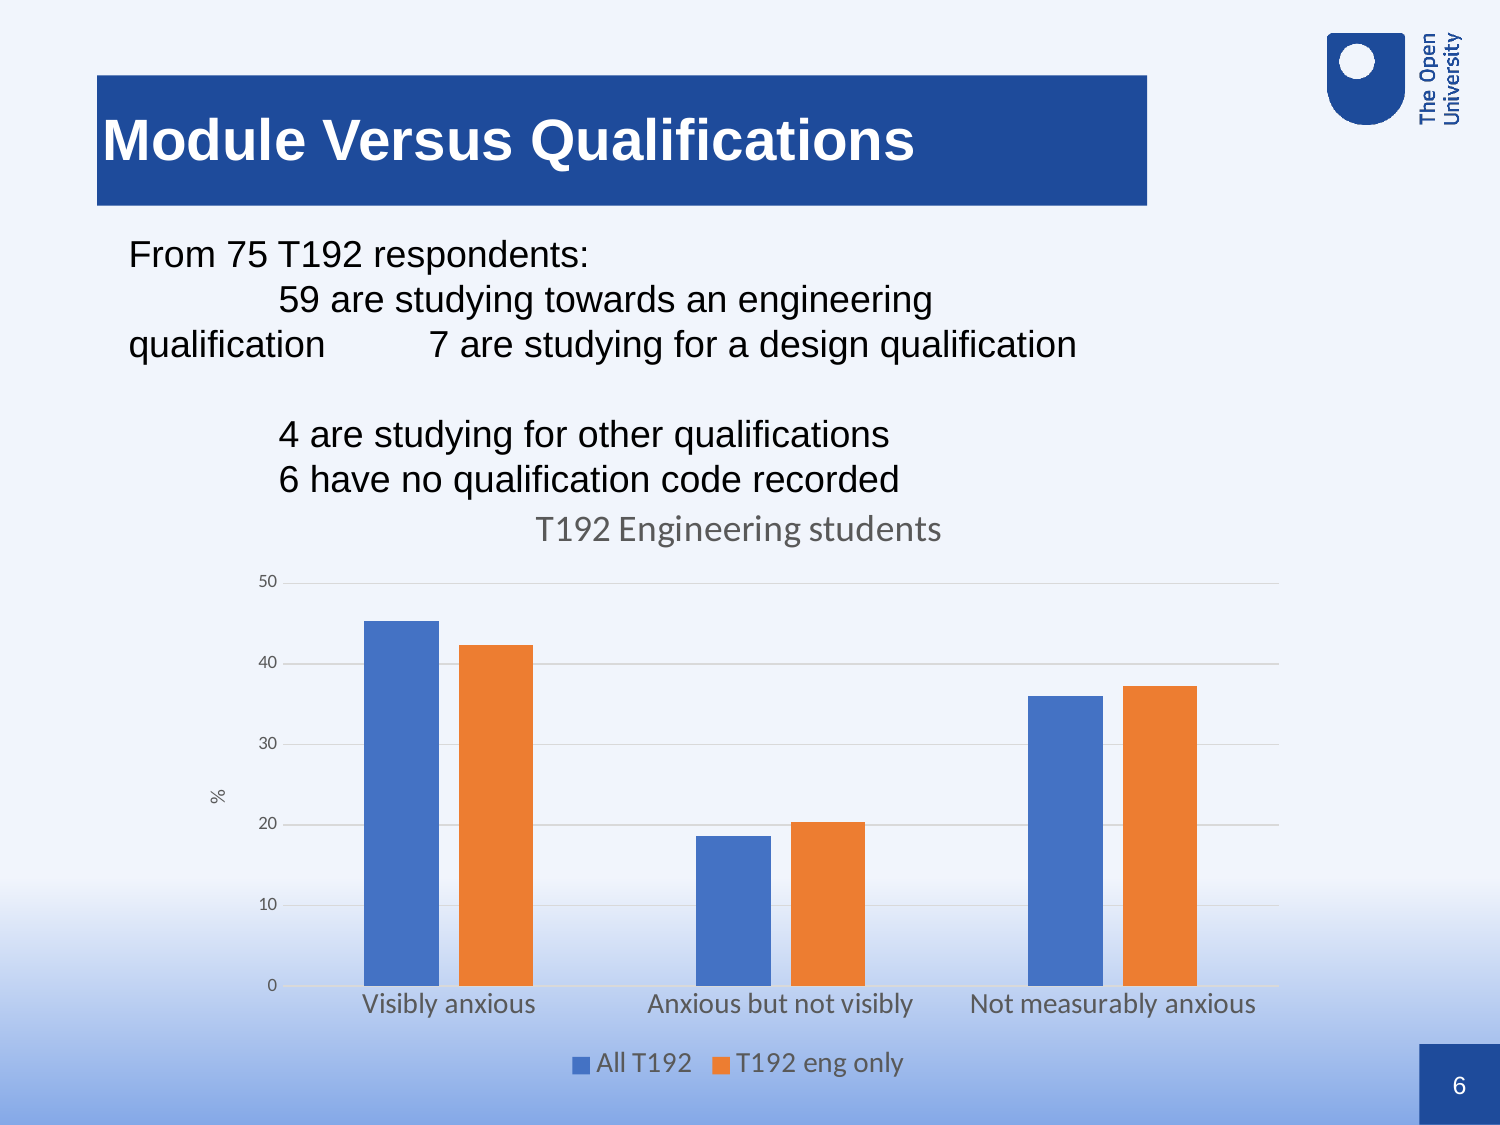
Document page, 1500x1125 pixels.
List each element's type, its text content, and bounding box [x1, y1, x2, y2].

picture [1327, 32, 1462, 125]
text_box From 75 T192 respondents: 59 are studying towards an engineering qualification 7 are studying for a design qualification 4 are studying for other qualifications 6 have no qualification code recorded [113, 222, 1115, 508]
text_box Module Versus Qualifications [97, 75, 1148, 206]
chart [176, 481, 1302, 1087]
